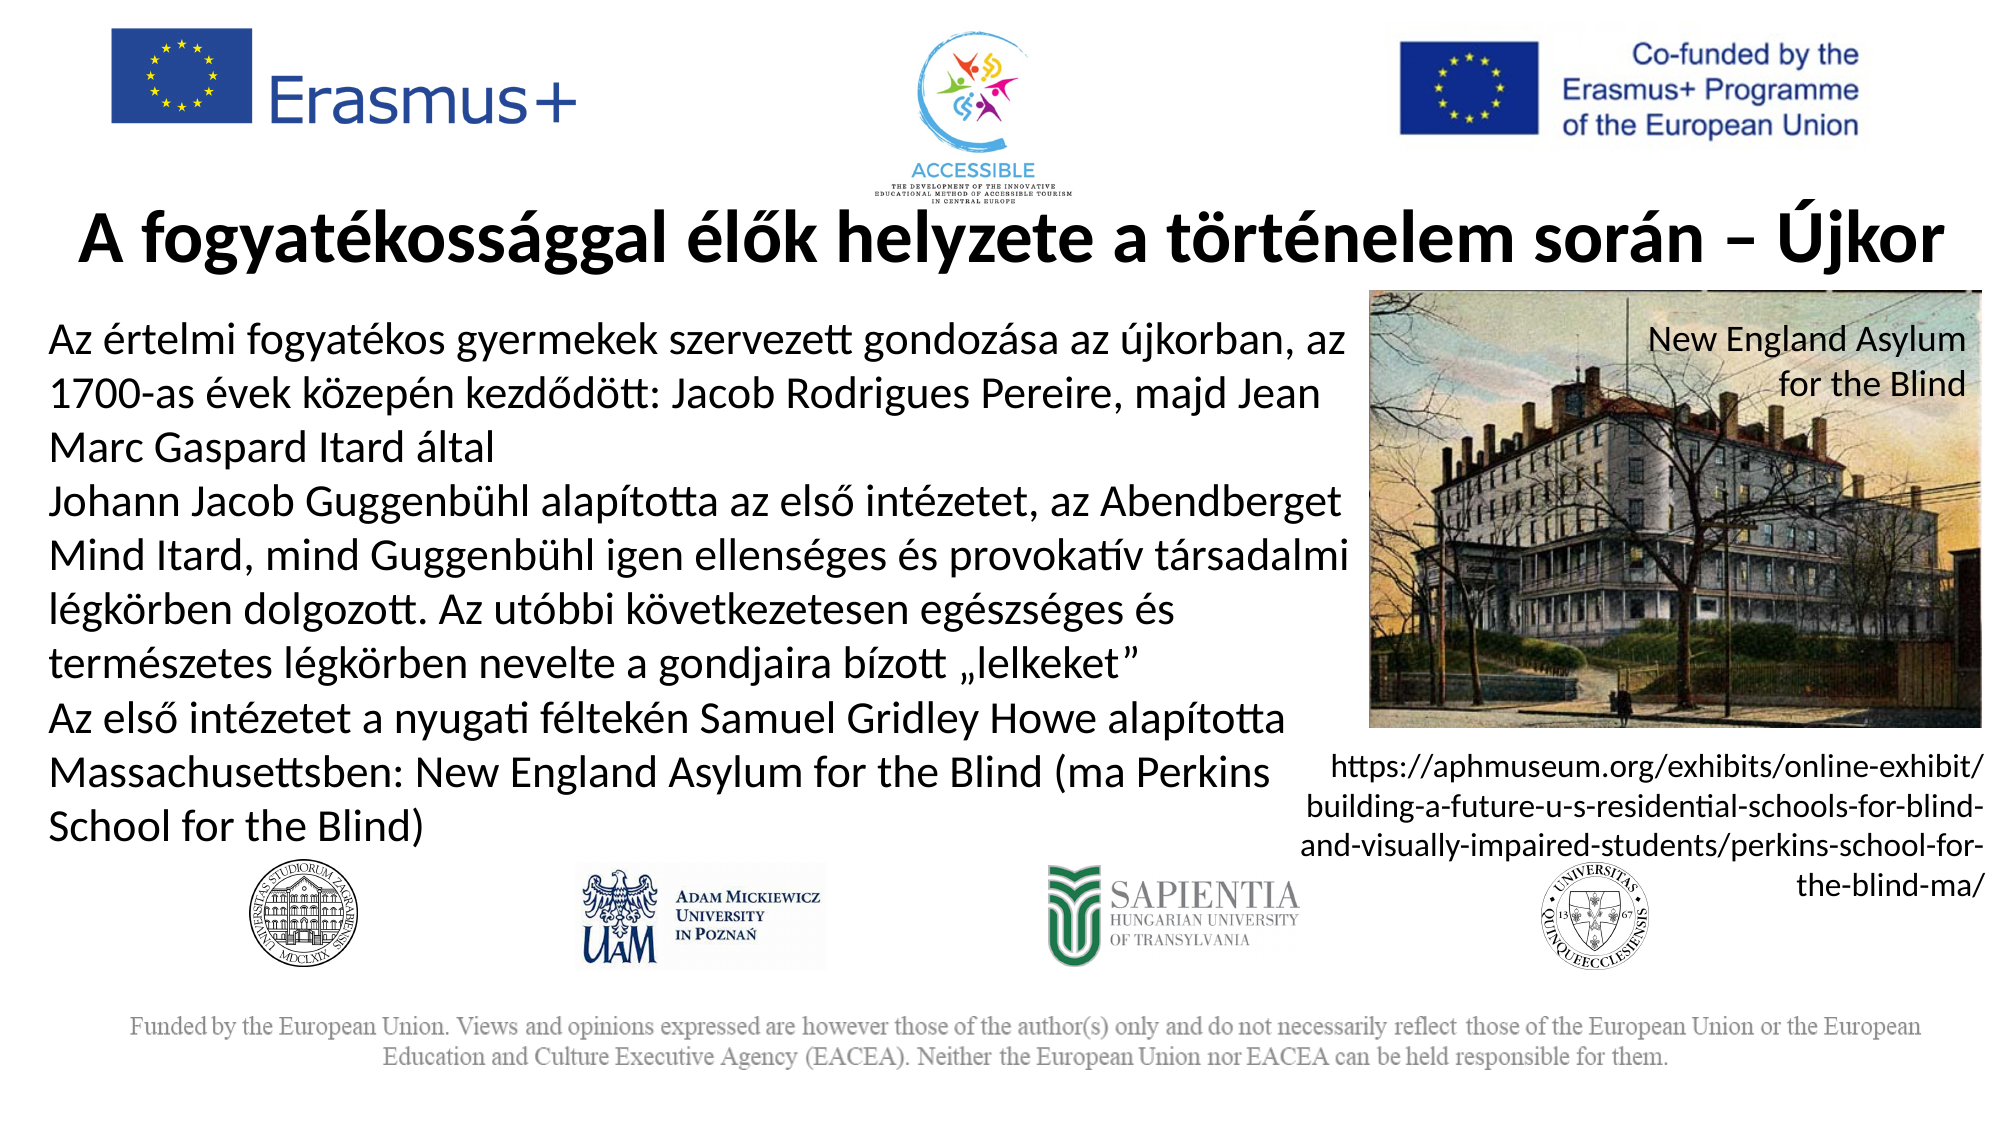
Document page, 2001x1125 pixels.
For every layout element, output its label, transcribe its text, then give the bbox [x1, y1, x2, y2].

picture [1385, 22, 1874, 154]
picture [860, 3, 1086, 230]
picture [575, 862, 827, 970]
text_box A fogyatékossággal élők helyzete a történelem során – Újkor [0, 168, 2000, 287]
picture [249, 859, 358, 967]
picture [1541, 862, 1649, 970]
picture [1369, 290, 1982, 728]
picture [111, 1002, 1942, 1087]
picture [111, 28, 576, 124]
picture [1048, 865, 1300, 967]
text_box https://aphmuseum.org/exhibits/online-exhibit/building-a-future-u-s-residential-schools-for-blind-and-visually-impaired-students/perkins-school-for-the-blind-ma/ [1246, 736, 2000, 911]
title Az értelmi fogyatékos gyermekek szervezett gondozása az újkorban, az 1700-as évek közepén kezdődött: Jacob Rodrigues Pereire, majd Jean Marc Gaspard Itard által Johann Jacob Guggenbühl alapította az első intézetet, az Abendberget Mind Itard, mind Guggenbühl igen ellenséges és provokatív társadalmi légkörben dolgozott. Az utóbbi következetesen egészséges és természetes légkörben nevelte a gondjaira bízott „lelkeket” Az első intézetet a nyugati féltekén Samuel Gridley Howe alapította Massachusettsben: New England Asylum for the Blind (ma Perkins School for the Blind) [33, 301, 1386, 859]
